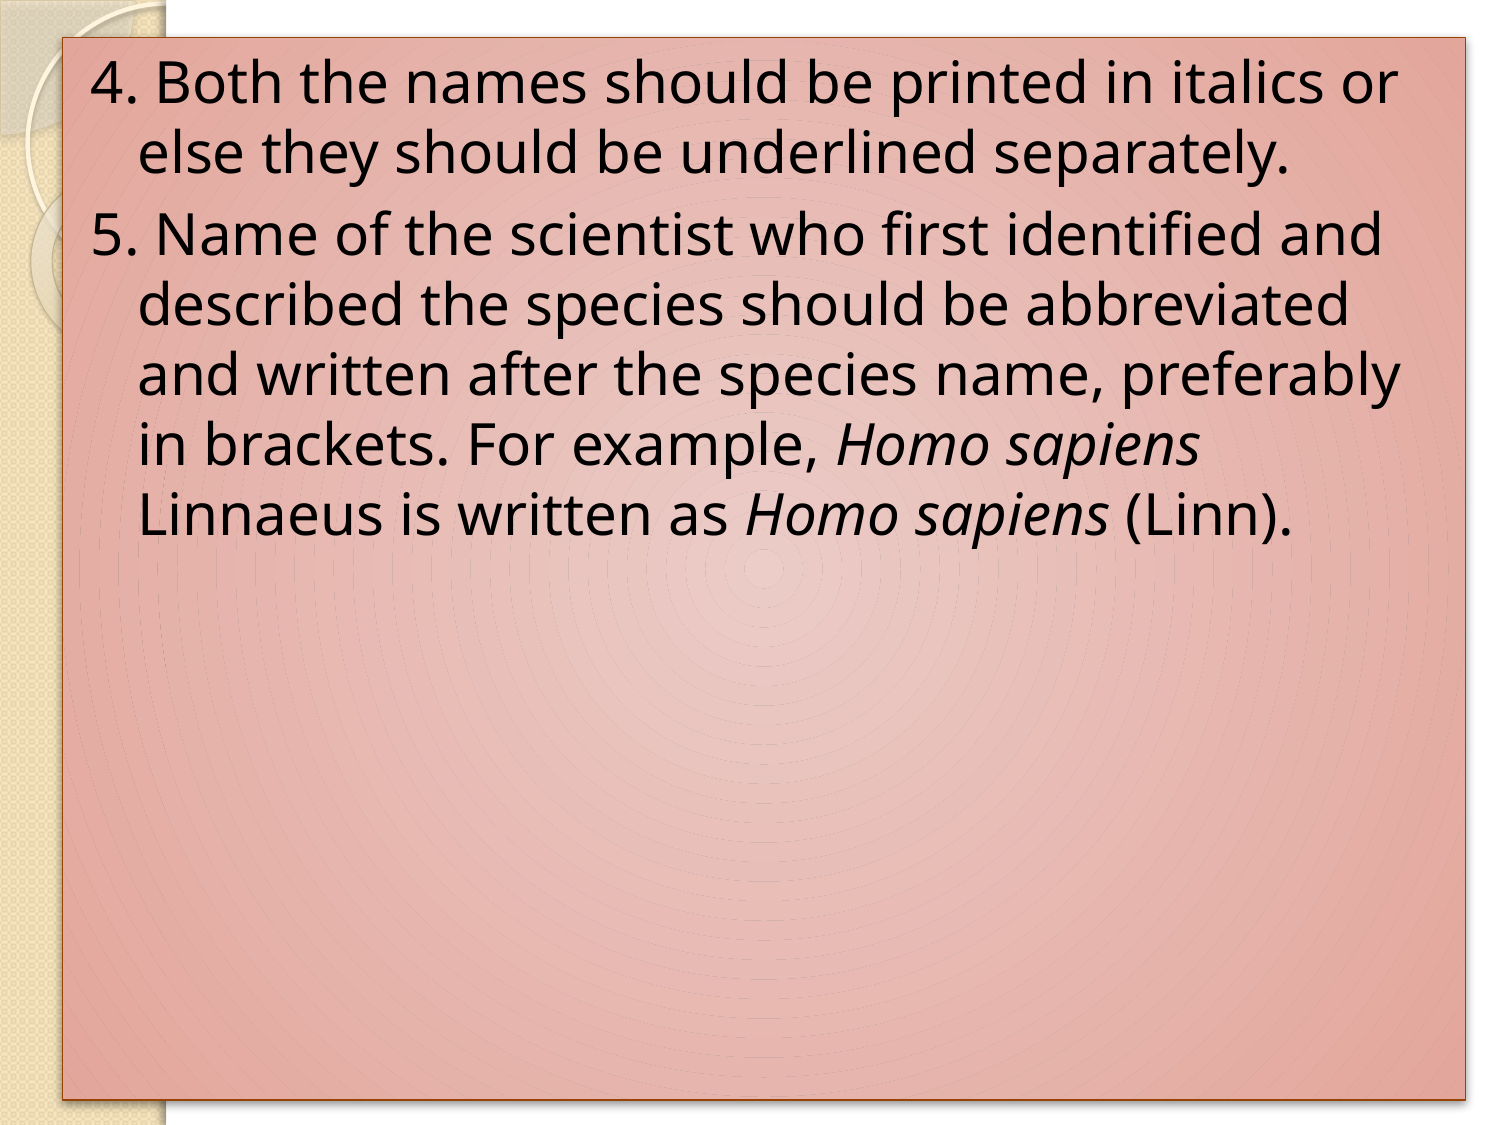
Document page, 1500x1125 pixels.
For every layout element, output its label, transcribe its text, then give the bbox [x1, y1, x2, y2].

list 4. Both the names should be printed in italics or else they should be underlined separately. 5. Name of the scientist who first identified and described the species should be abbreviated and written after the species name, preferably in brackets. For example, Homo sapiens Linnaeus is written as Homo sapiens (Linn). [62, 37, 1466, 1101]
